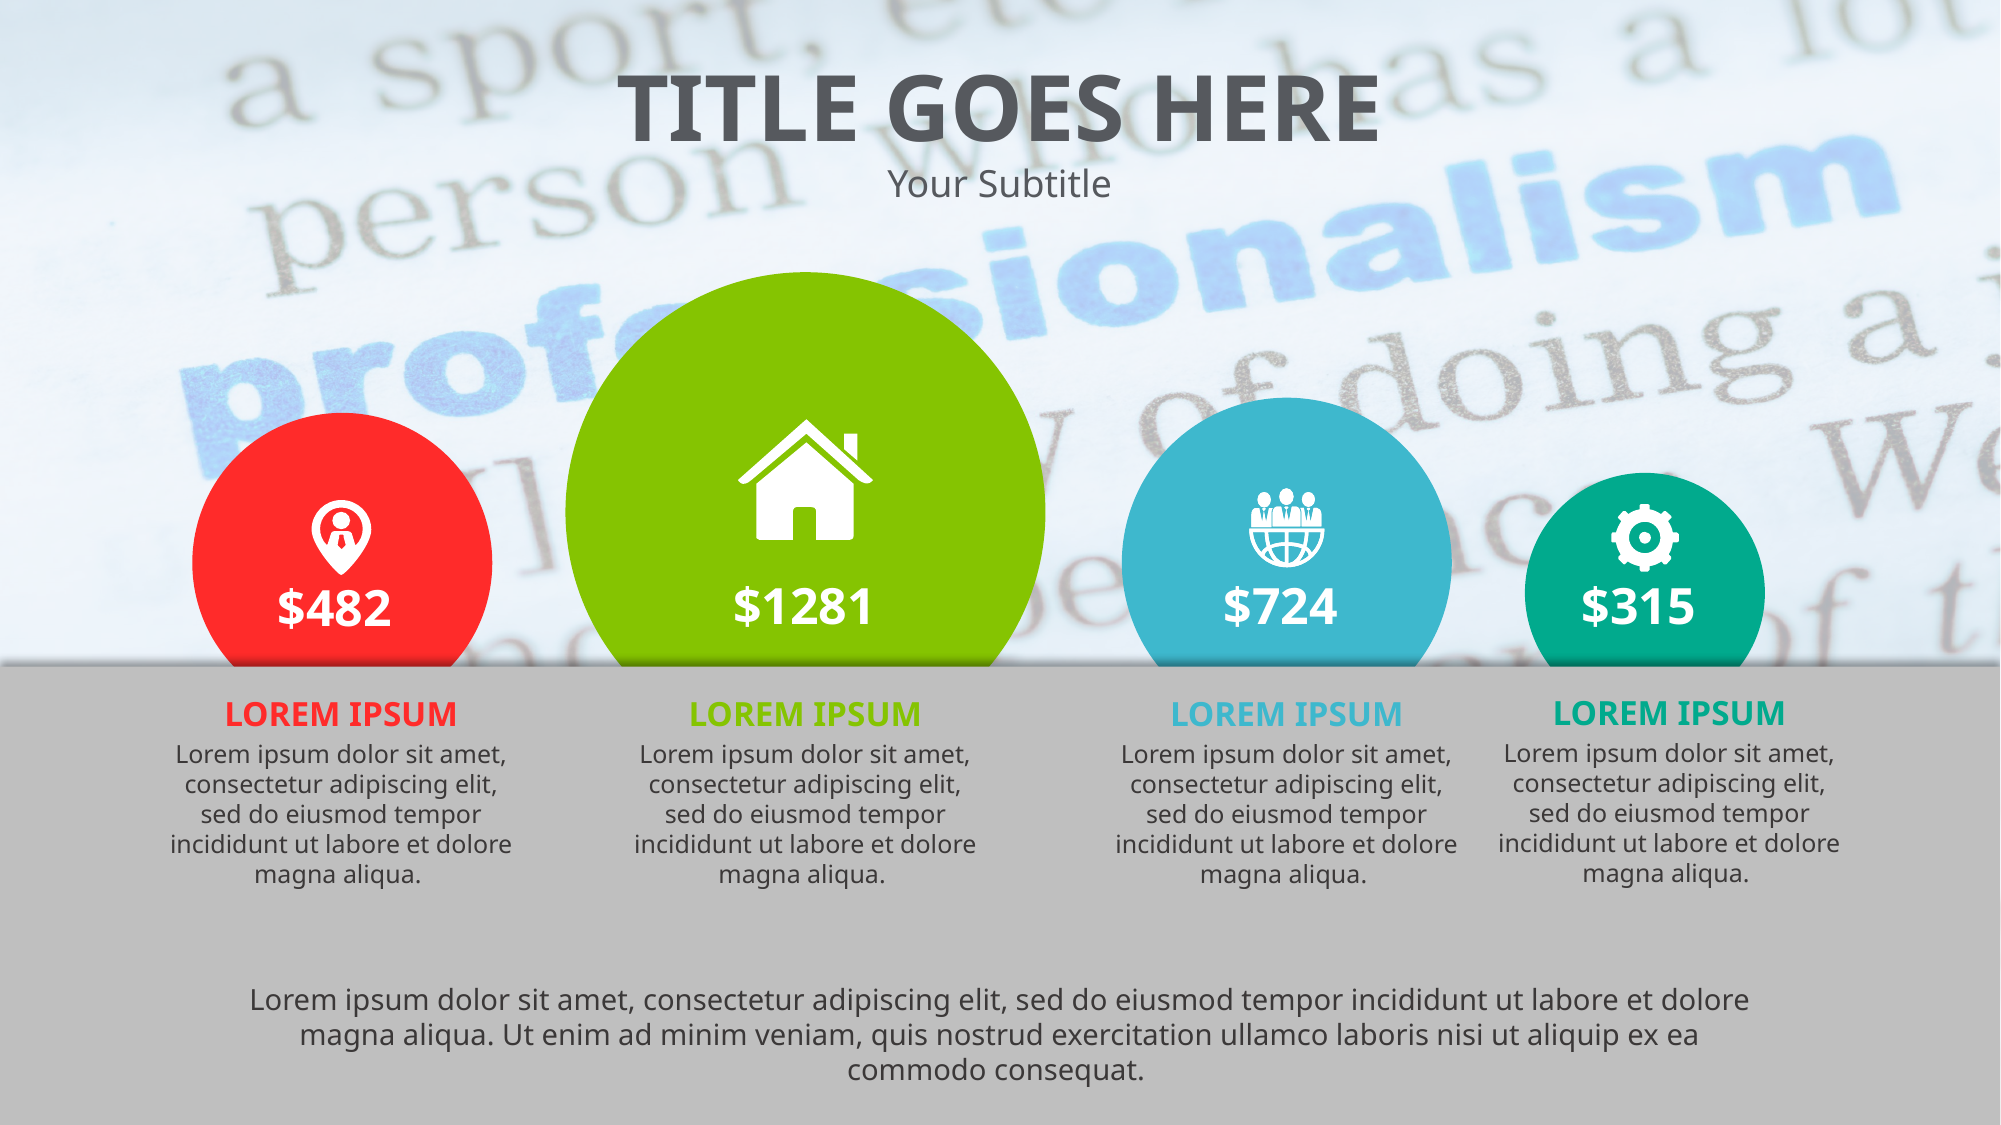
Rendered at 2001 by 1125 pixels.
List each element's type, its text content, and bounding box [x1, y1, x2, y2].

text_box $724 [1208, 567, 1365, 642]
text_box LOREM IPSUM Lorem ipsum dolor sit amet, consectetur adipiscing elit, sed do eiusmod tempor incididunt ut labore et dolore magna aliqua. [1099, 686, 1475, 896]
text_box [0, 0, 2000, 655]
text_box Lorem ipsum dolor sit amet, consectetur adipiscing elit, sed do eiusmod tempor incididunt ut labore et dolore magna aliqua. Ut enim ad minim veniam, quis nostrud exercitation ullamco laboris nisi ut aliquip ex ea commodo consequat. [229, 974, 1771, 1094]
text_box [1611, 504, 1679, 567]
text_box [311, 499, 372, 575]
text_box [564, 271, 1047, 655]
text_box [191, 411, 494, 655]
text_box [1120, 396, 1453, 655]
text_box [0, 666, 2000, 1125]
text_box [1249, 488, 1325, 568]
text_box $482 [263, 569, 420, 645]
text_box [737, 419, 873, 484]
text_box [756, 442, 854, 540]
text_box $315 [1566, 567, 1723, 642]
text_box LOREM IPSUM Lorem ipsum dolor sit amet, consectetur adipiscing elit, sed do eiusmod tempor incididunt ut labore et dolore magna aliqua. [617, 686, 993, 896]
text_box $1281 [718, 567, 893, 642]
text_box LOREM IPSUM Lorem ipsum dolor sit amet, consectetur adipiscing elit, sed do eiusmod tempor incididunt ut labore et dolore magna aliqua. [153, 686, 529, 896]
text_box TITLE GOES HERE Your Subtitle [548, 42, 1452, 212]
text_box [1523, 471, 1766, 655]
text_box LOREM IPSUM Lorem ipsum dolor sit amet, consectetur adipiscing elit, sed do eiusmod tempor incididunt ut labore et dolore magna aliqua. [1481, 685, 1857, 895]
